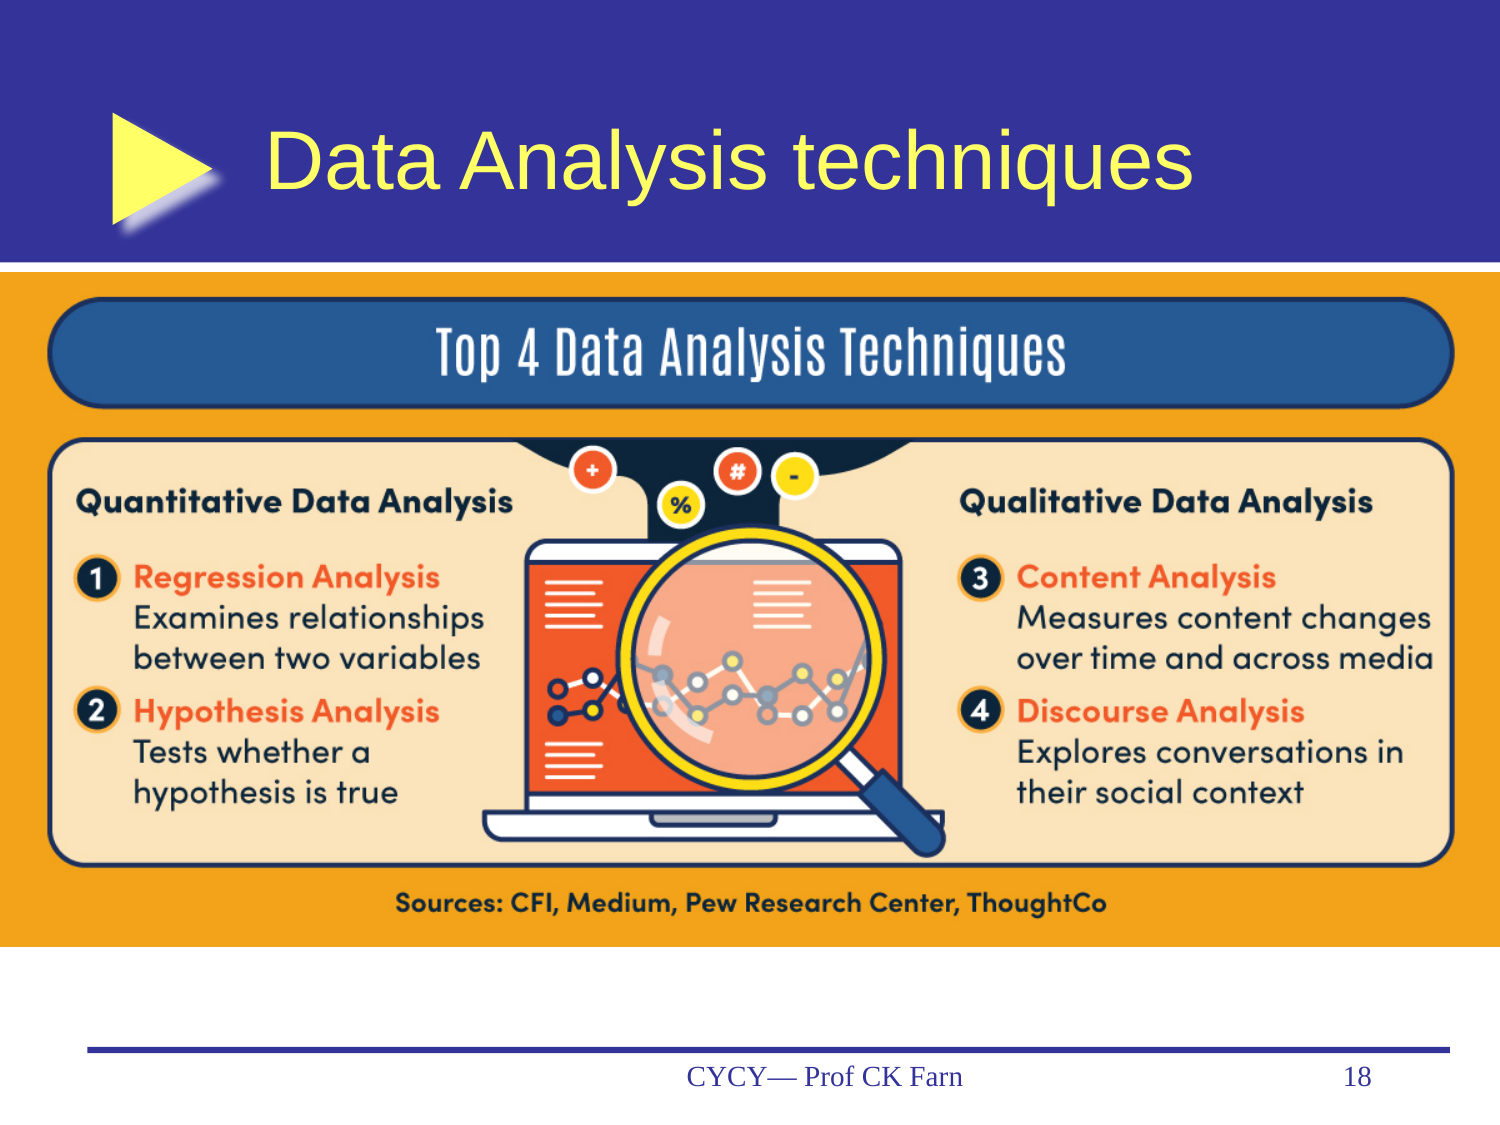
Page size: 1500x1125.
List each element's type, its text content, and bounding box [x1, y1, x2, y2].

slide_number 18 [1074, 1050, 1388, 1125]
footer CYCY— Prof CK Farn [587, 1050, 1063, 1125]
title Data Analysis techniques [249, 62, 1388, 250]
picture [0, 272, 1500, 947]
